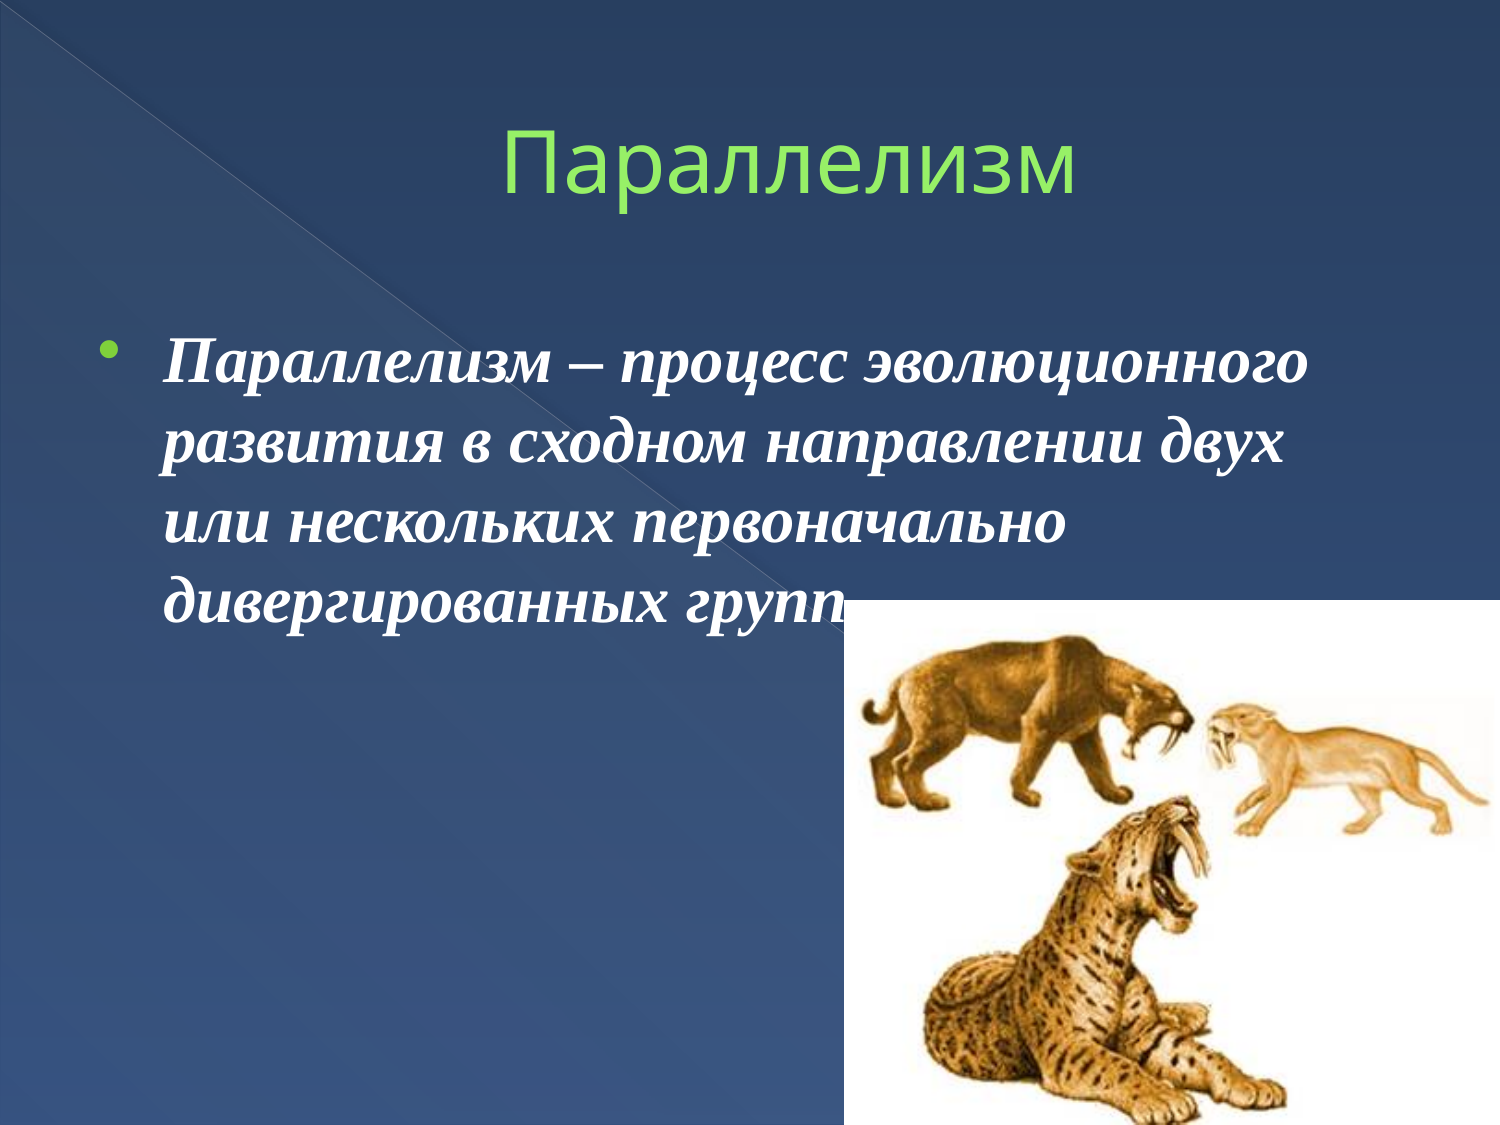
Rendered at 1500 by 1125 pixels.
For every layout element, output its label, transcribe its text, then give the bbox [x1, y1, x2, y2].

picture [844, 600, 1500, 1125]
list Параллелизм – процесс эволюционного развития в сходном направлении двух или нескольких первоначально дивергированных групп [75, 308, 1425, 1059]
title Параллелизм [75, 43, 1425, 274]
